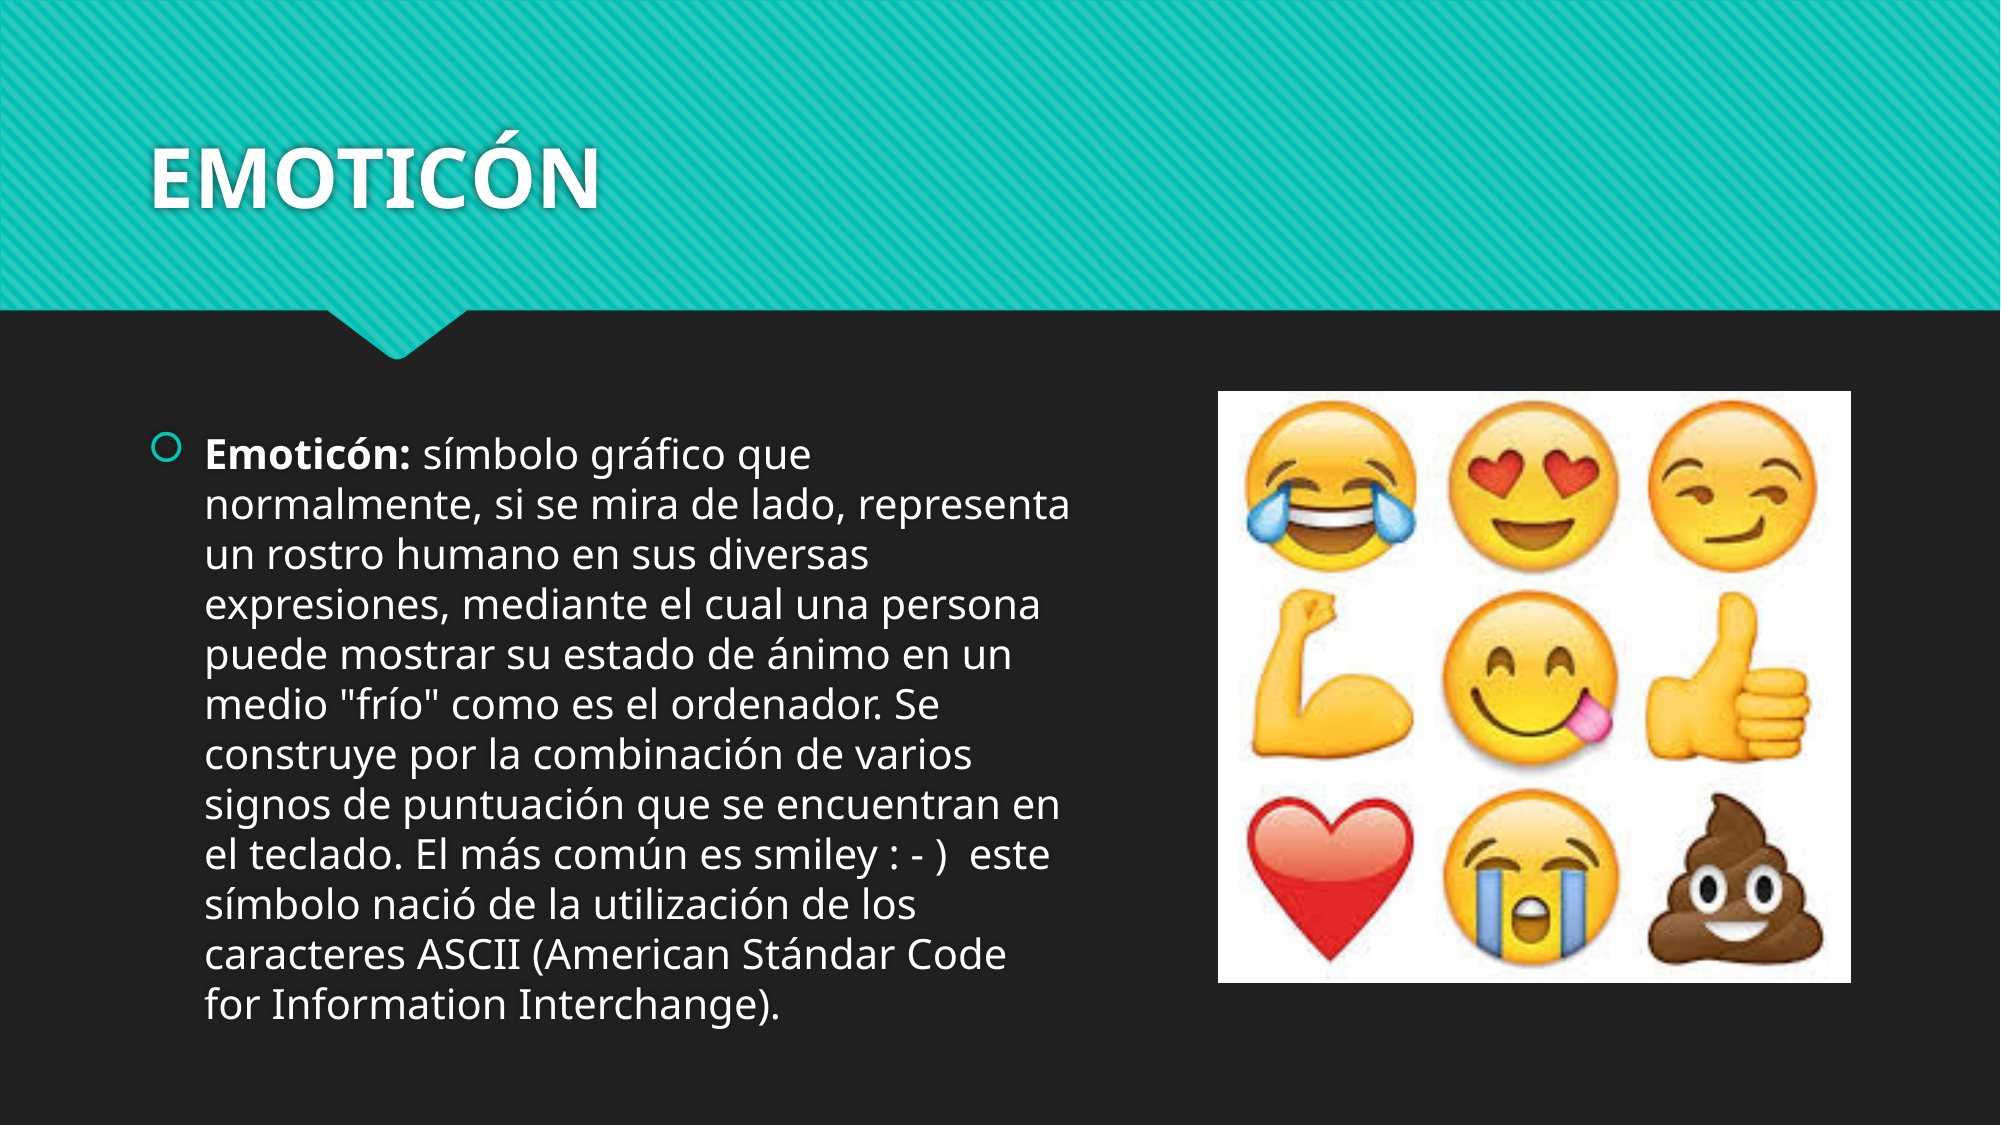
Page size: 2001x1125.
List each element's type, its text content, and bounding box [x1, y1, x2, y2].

title EMOTICÓN [132, 73, 1868, 233]
list Emoticón: símbolo gráfico que normalmente, si se mira de lado, representa un rostro humano en sus diversas expresiones, mediante el cual una persona puede mostrar su estado de ánimo en un medio "frío" como es el ordenador. Se construye por la combinación de varios signos de puntuación que se encuentran en el teclado. El más común es smiley : - ) este símbolo nació de la utilización de los caracteres ASCII (American Stándar Code for Information Interchange). [132, 429, 1090, 1026]
picture [1217, 390, 1851, 984]
